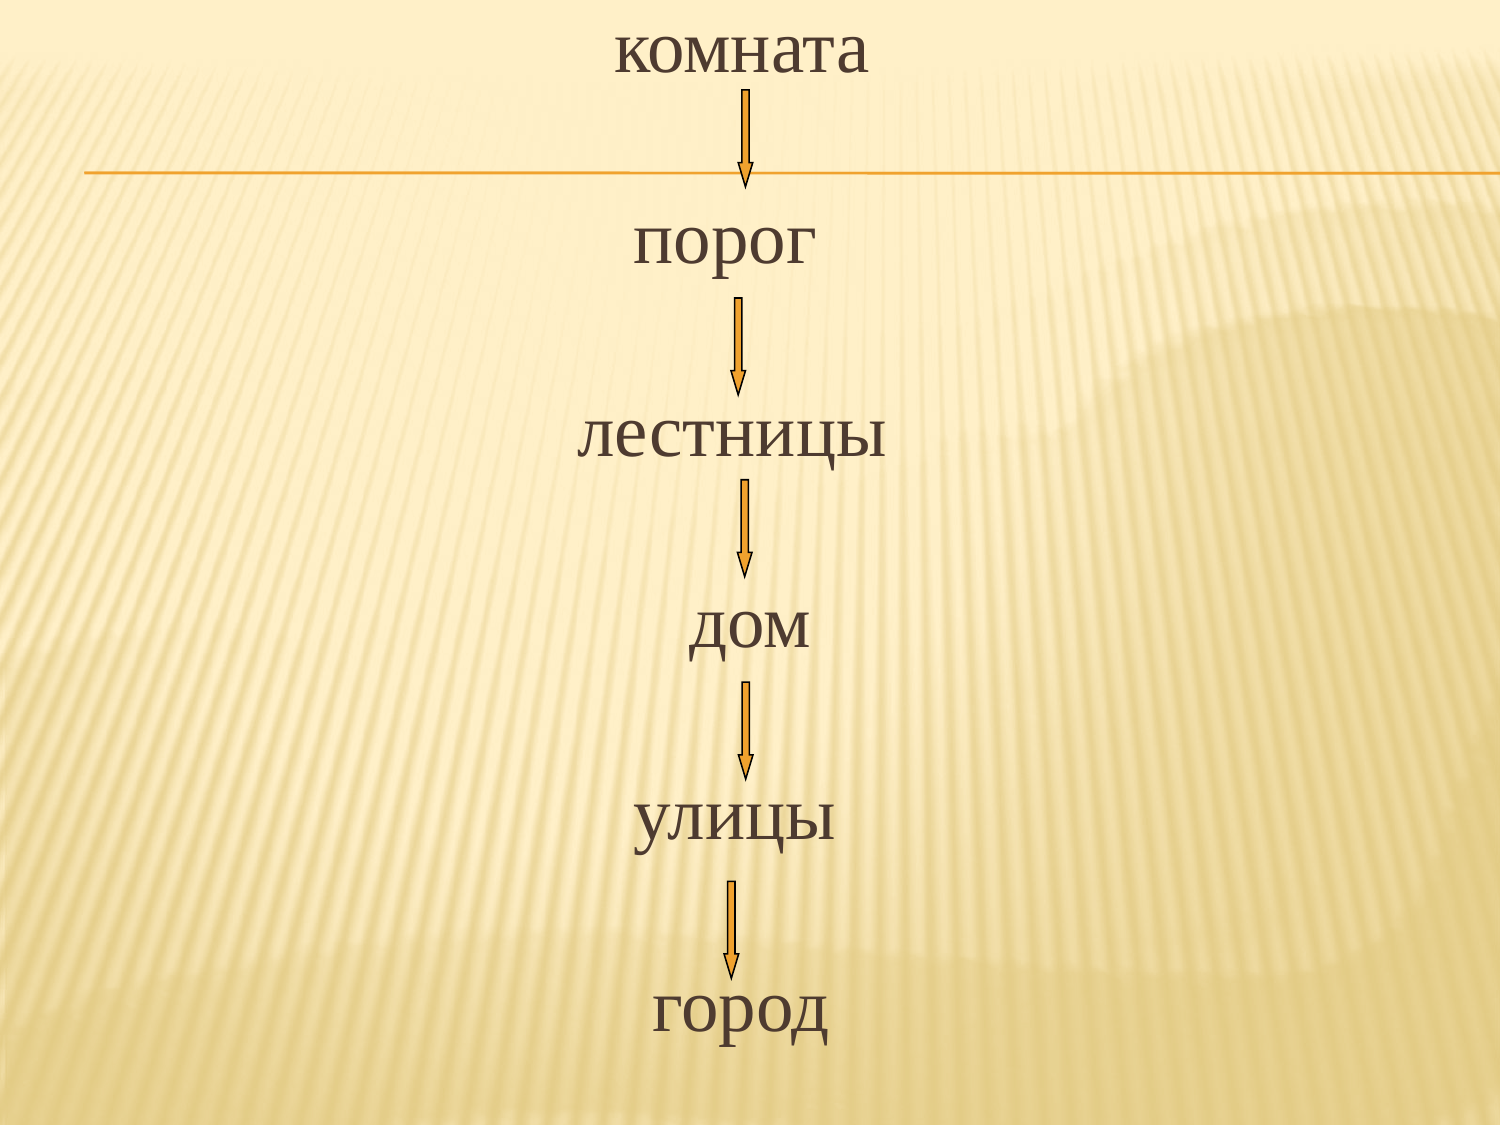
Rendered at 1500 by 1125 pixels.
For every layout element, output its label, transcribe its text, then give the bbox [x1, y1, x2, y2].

list комната порог лестницы дом улицы город [0, 0, 1500, 1040]
text_box [738, 89, 753, 187]
text_box [738, 682, 754, 780]
text_box [730, 297, 746, 395]
text_box [724, 881, 739, 979]
text_box [737, 479, 753, 577]
